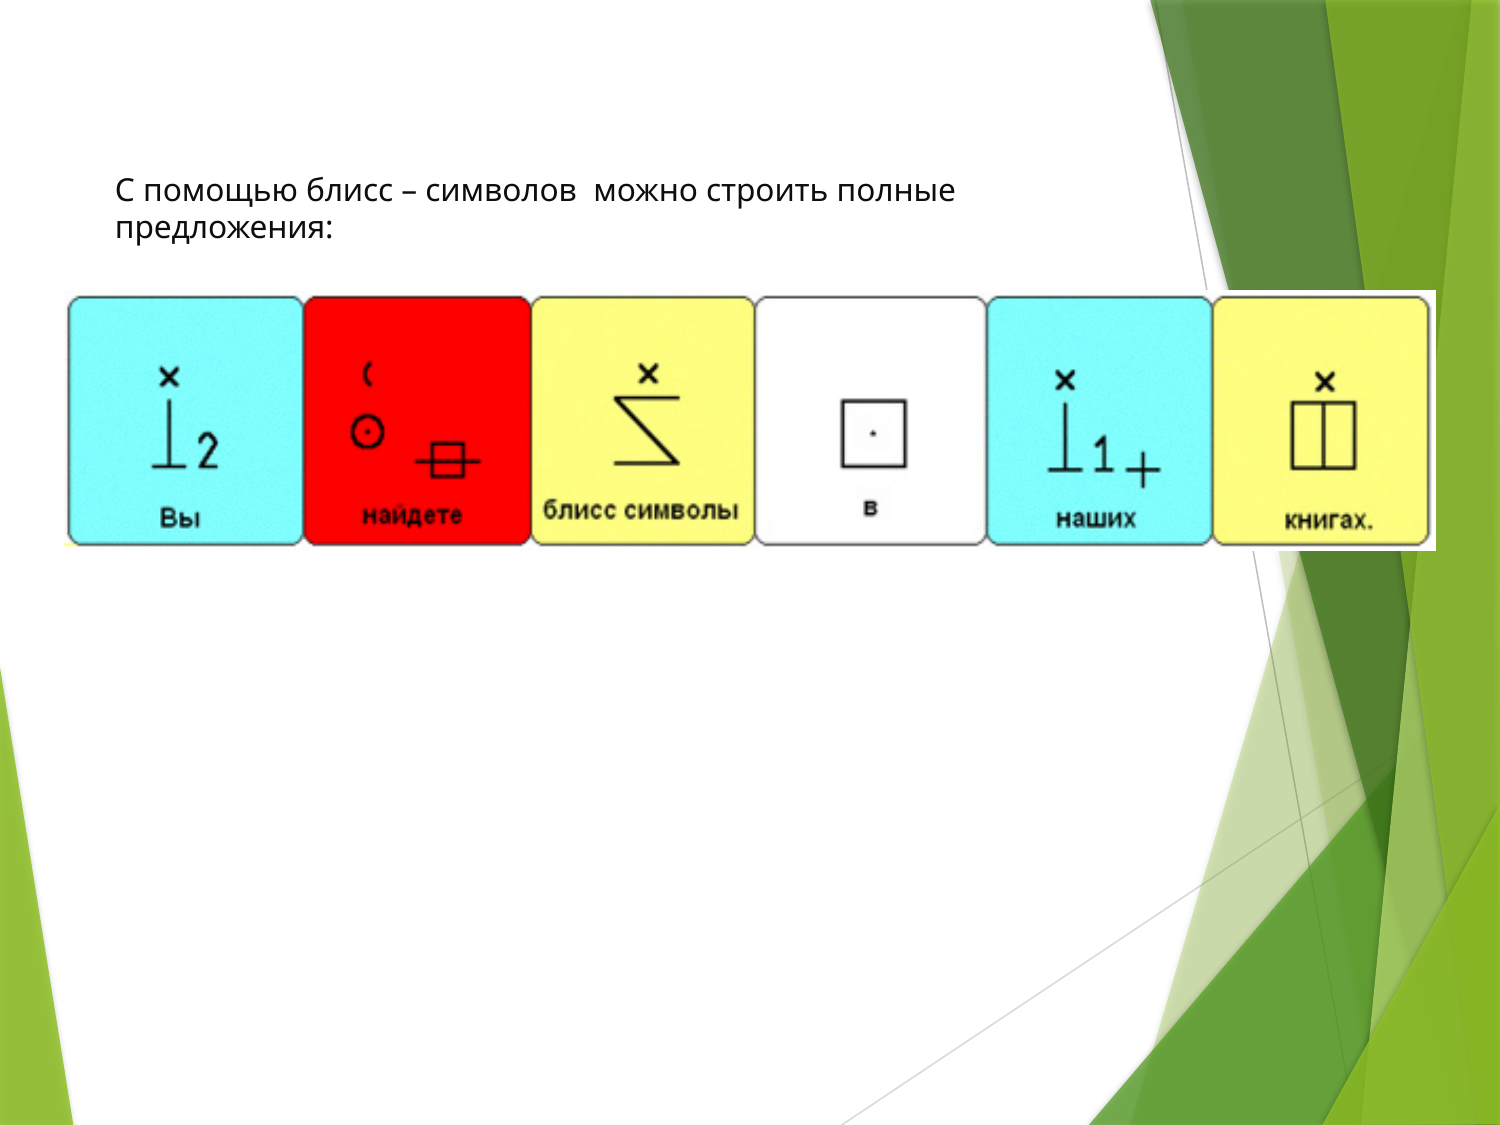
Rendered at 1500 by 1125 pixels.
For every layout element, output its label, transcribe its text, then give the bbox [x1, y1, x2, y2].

title С помощью блисс – символов можно строить полные предложения: [99, 99, 1142, 289]
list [64, 290, 1436, 552]
